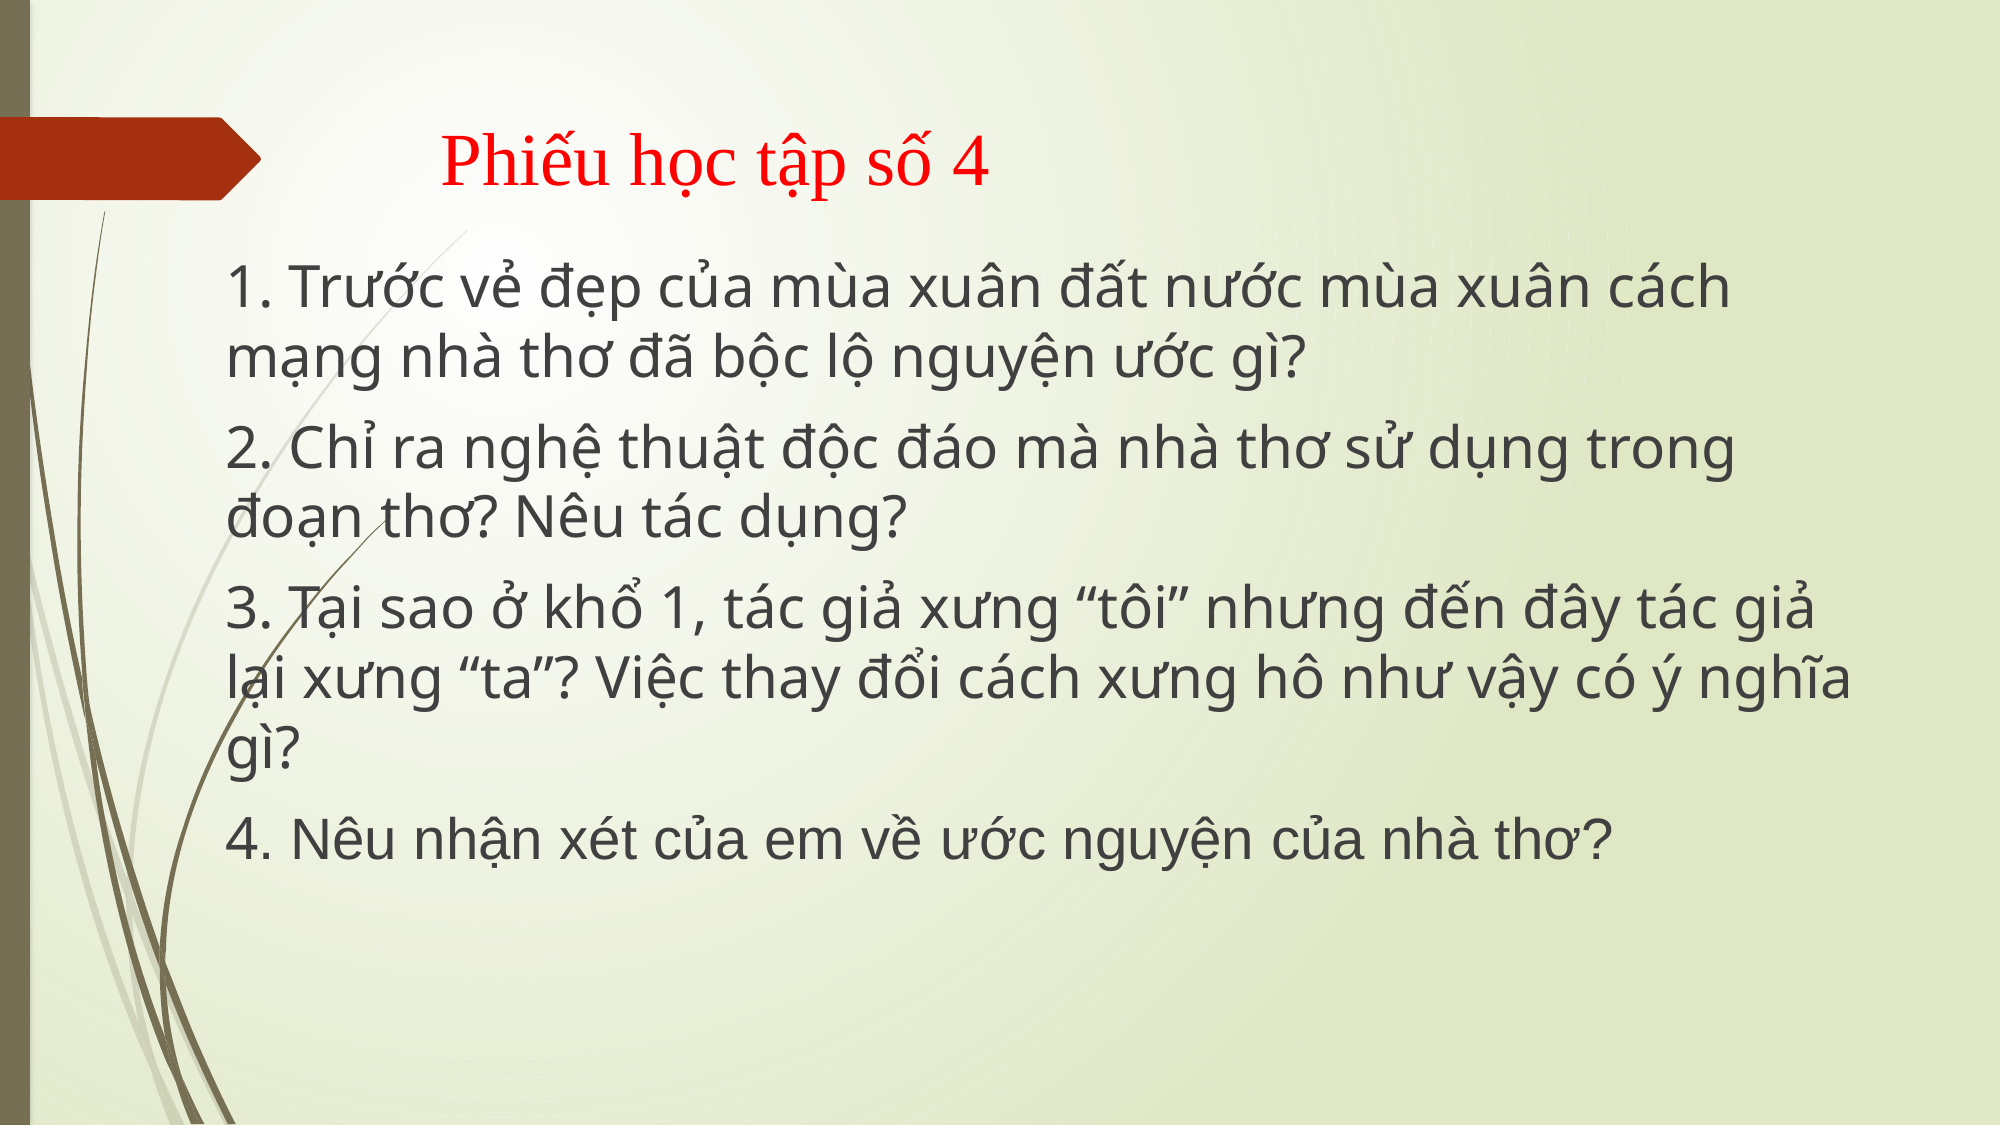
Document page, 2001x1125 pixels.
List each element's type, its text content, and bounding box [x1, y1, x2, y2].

title Phiếu học tập số 4 [425, 102, 1888, 241]
list 1. Trước vẻ đẹp của mùa xuân đất nước mùa xuân cách mạng nhà thơ đã bộc lộ nguyện ước gì? 2. Chỉ ra nghệ thuật độc đáo mà nhà thơ sử dụng trong đoạn thơ? Nêu tác dụng? 3. Tại sao ở khổ 1, tác giả xưng “tôi” nhưng đến đây tác giả lại xưng “ta”? Việc thay đổi cách xưng hô như vậy có ý nghĩa gì? 4. Nêu nhận xét của em về ước nguyện của nhà thơ? [210, 241, 1888, 970]
